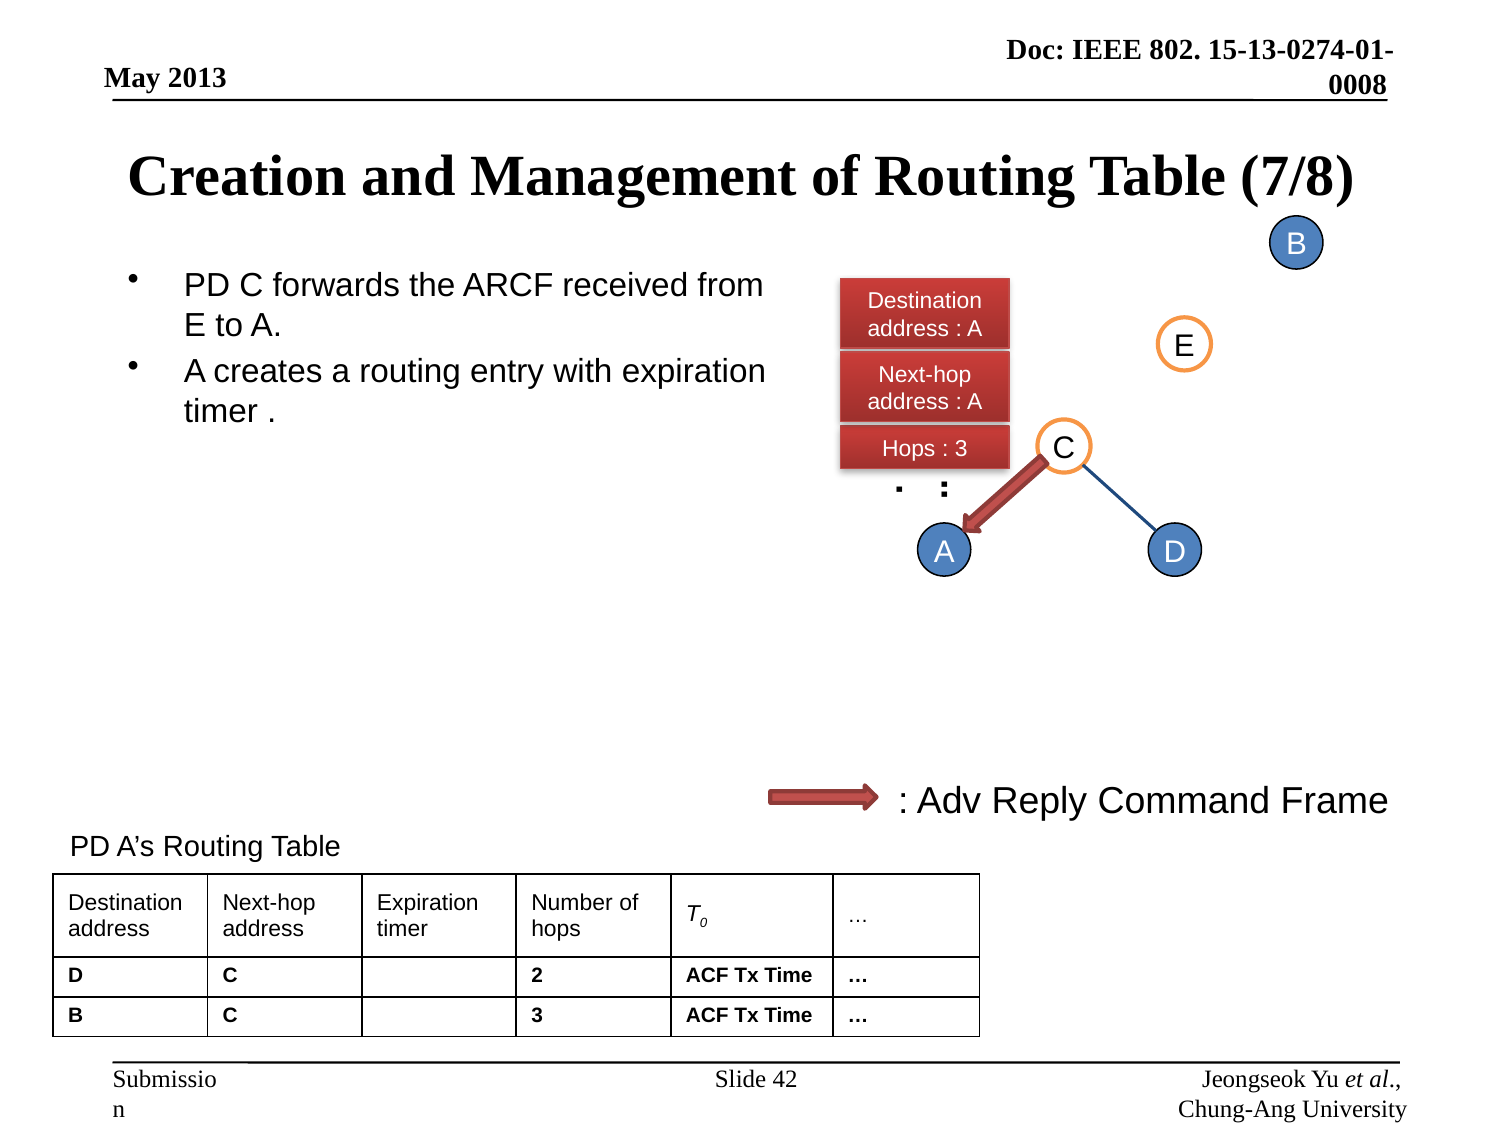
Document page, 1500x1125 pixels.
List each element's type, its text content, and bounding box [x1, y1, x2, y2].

text_box : Adv Reply Command Frame [883, 769, 1405, 829]
text_box Next-hop address : A [840, 351, 1010, 422]
text_box E [1155, 315, 1214, 373]
title Creation and Management of Routing Table (7/8) [112, 112, 1388, 232]
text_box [962, 464, 1046, 531]
slide_number Slide 42 [712, 1061, 800, 1093]
text_box D [1148, 522, 1202, 577]
text_box Hops : 3 [840, 428, 1010, 469]
text_box Destination address : A [840, 278, 1010, 349]
text_box [1028, 453, 1050, 467]
text_box ... [896, 461, 972, 518]
text_box B [1269, 215, 1323, 270]
text_box PD A’s Routing Table [55, 819, 357, 870]
text_box C [1035, 417, 1093, 475]
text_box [1082, 464, 1157, 531]
text_box [768, 783, 879, 811]
text_box A [917, 522, 971, 577]
